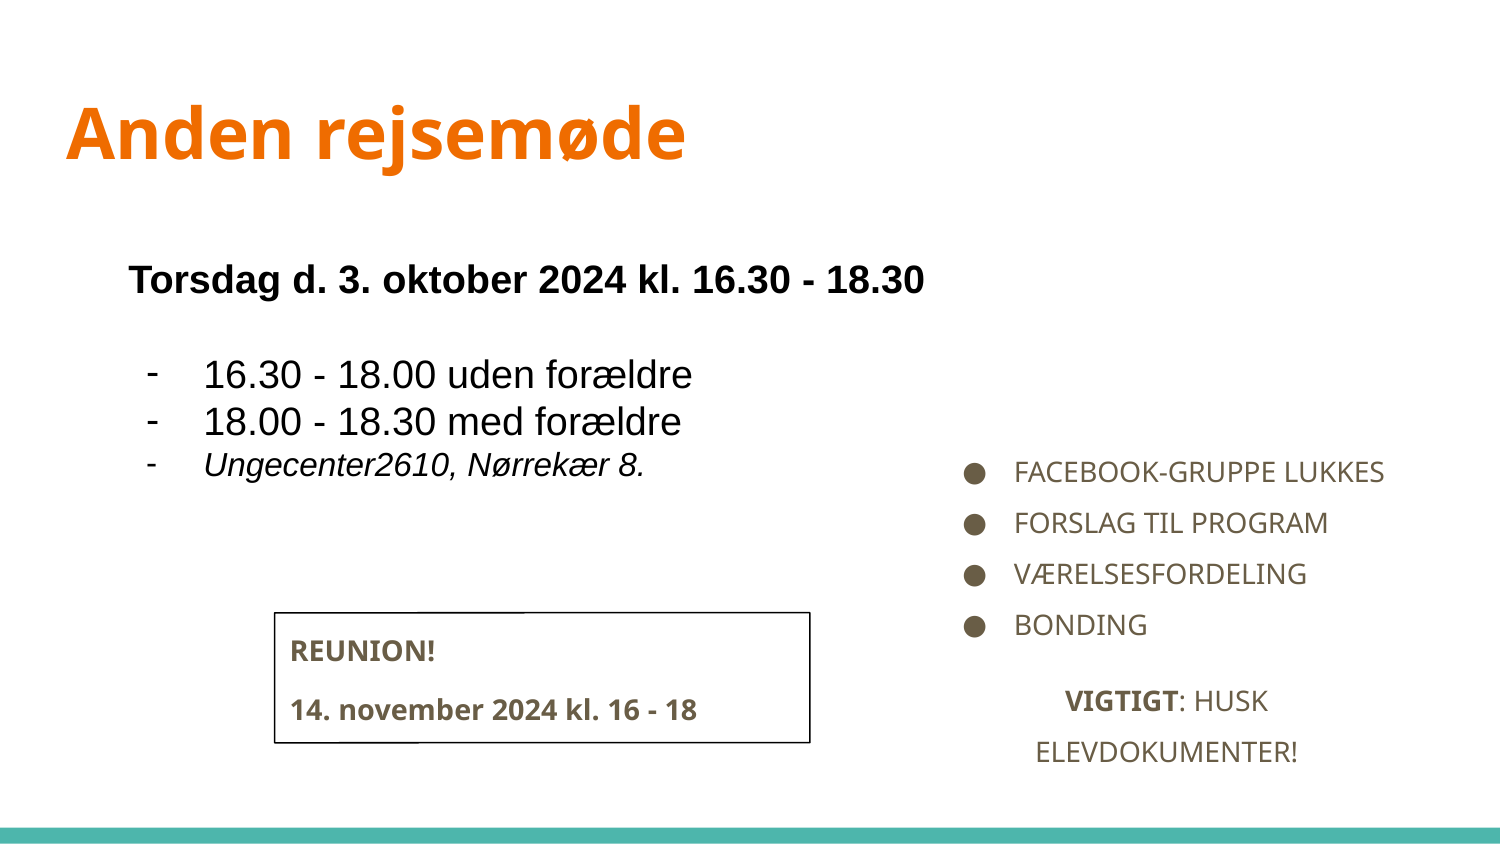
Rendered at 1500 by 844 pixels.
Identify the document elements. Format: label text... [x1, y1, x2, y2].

text_box Torsdag d. 3. oktober 2024 kl. 16.30 - 18.30 16.30 - 18.00 uden forældre 18.00 - 18.30 med forældre Ungecenter2610, Nørrekær 8. [113, 238, 972, 499]
subtitle REUNION! 14. november 2024 kl. 16 - 18 [274, 612, 810, 743]
list FACEBOOK-GRUPPE LUKKES FORSLAG TIL PROGRAM VÆRELSESFORDELING BONDING VIGTIGT: HUSK ELEVDOKUMENTER! [923, 421, 1410, 813]
title Anden rejsemøde [51, 72, 1449, 189]
